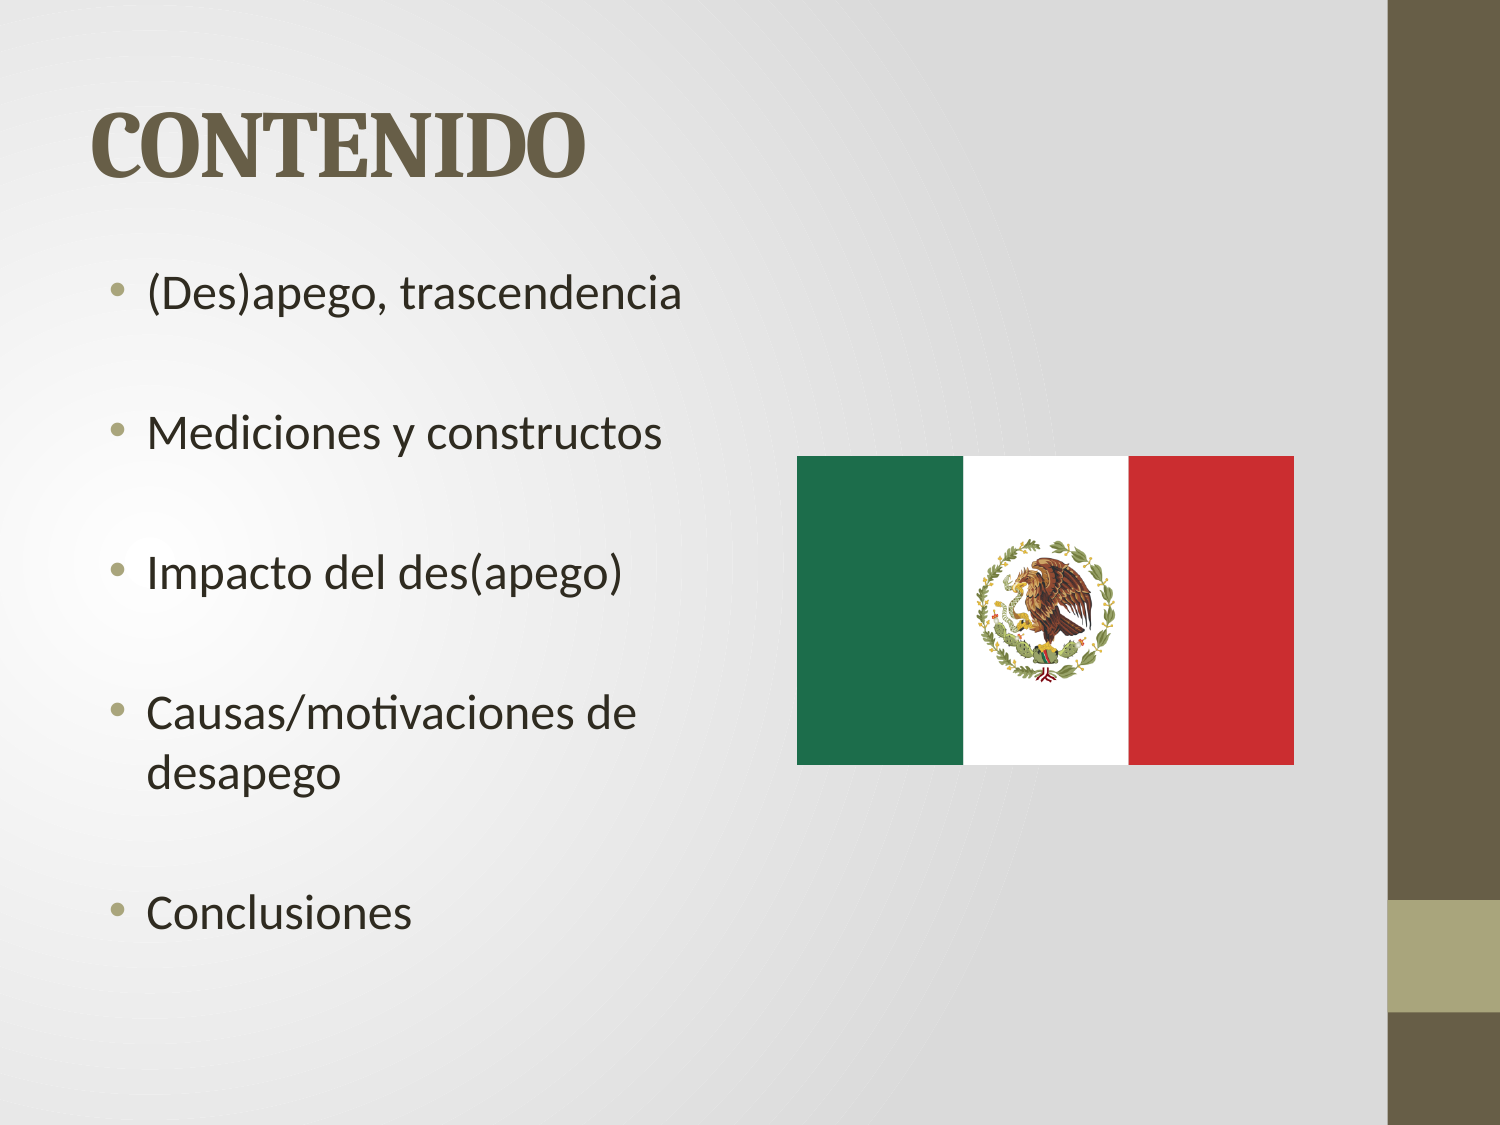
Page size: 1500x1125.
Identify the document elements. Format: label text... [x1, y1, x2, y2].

list (Des)apego, trascendencia Mediciones y constructos Impacto del des(apego) Causas/motivaciones de desapego Conclusiones [75, 251, 715, 1005]
title CONTENIDO [75, 45, 1325, 233]
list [796, 455, 1294, 766]
